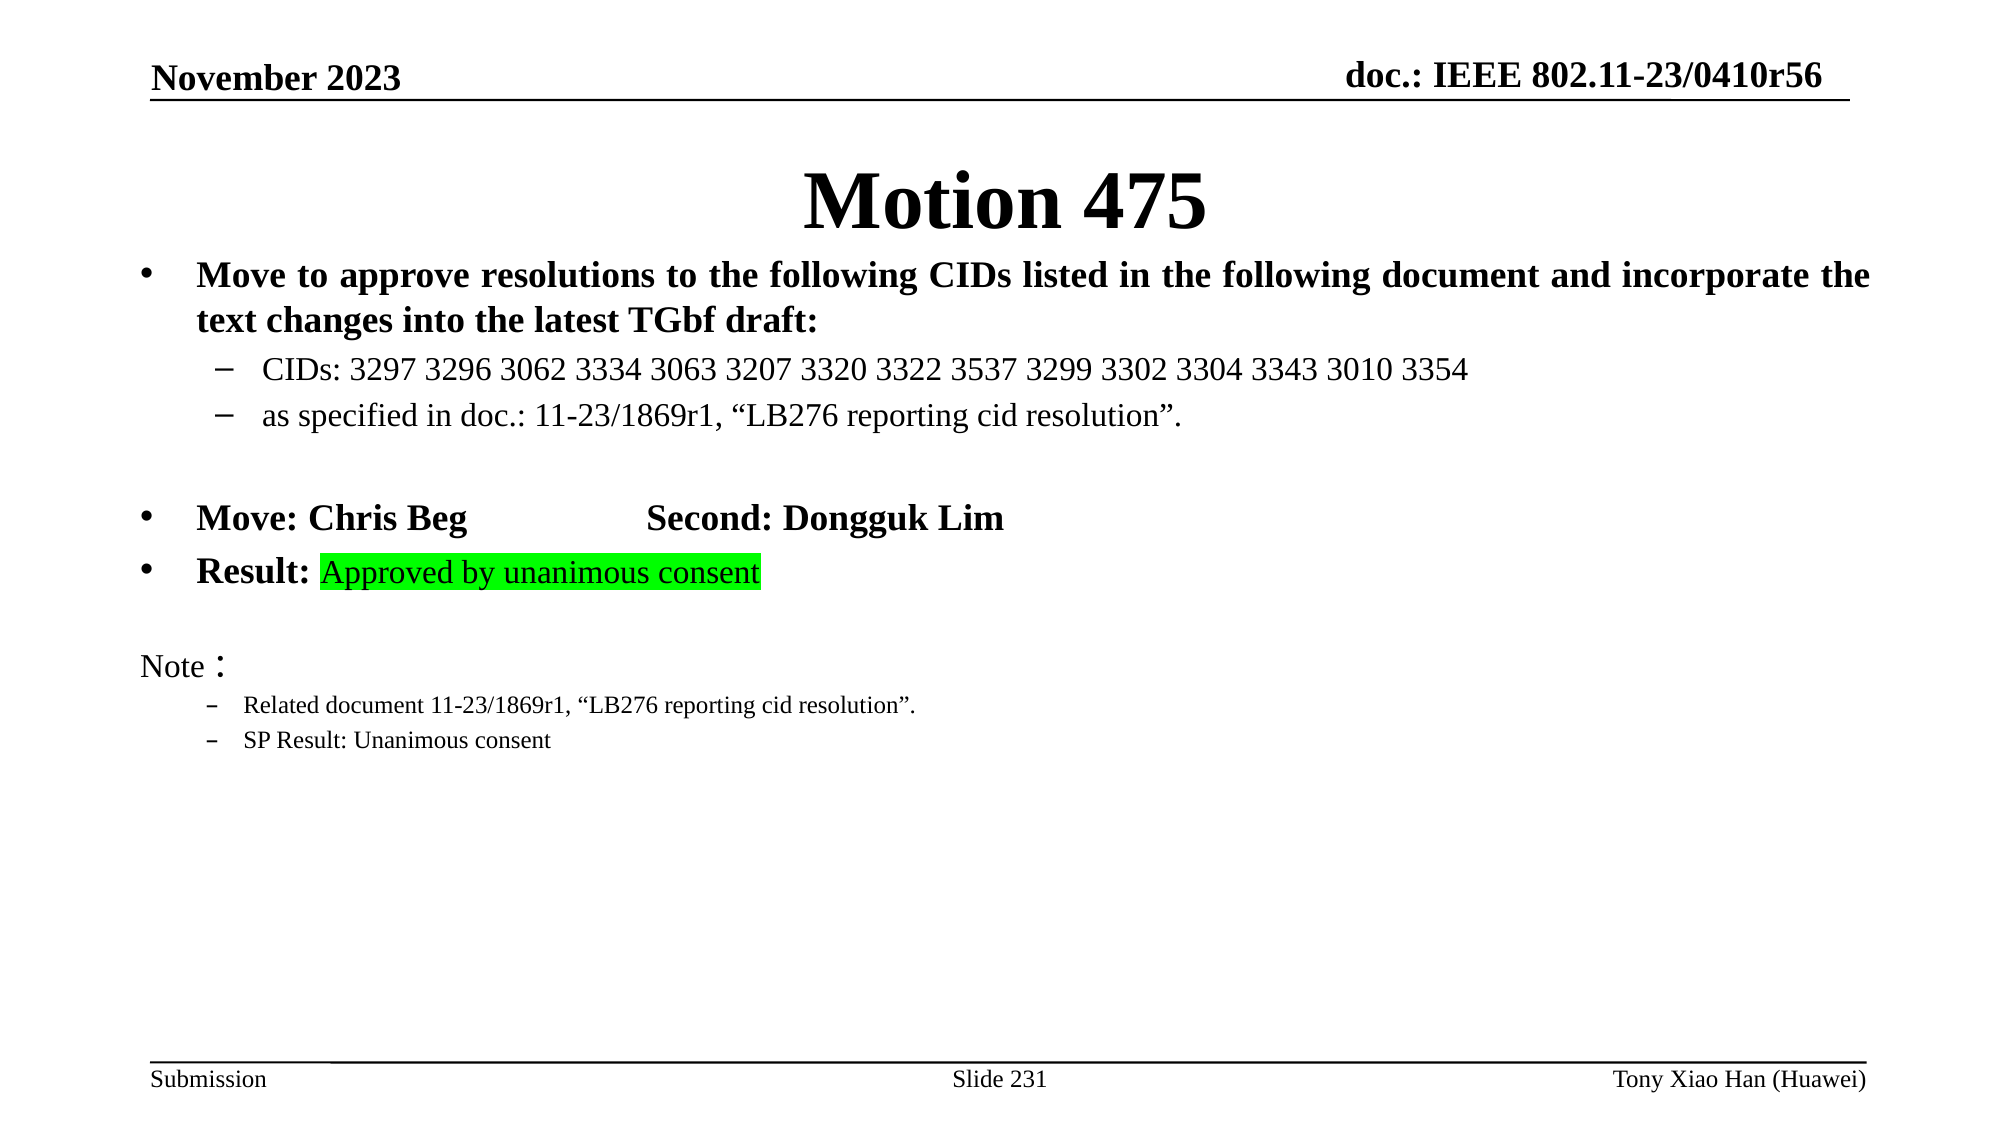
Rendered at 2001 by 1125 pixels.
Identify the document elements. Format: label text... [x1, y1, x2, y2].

text_box Motion 475 [368, 137, 1644, 212]
text_box Move to approve resolutions to the following CIDs listed in the following document and incorporate the text changes into the latest TGbf draft: CIDs: 3297 3296 3062 3334 3063 3207 3320 3322 3537 3299 3302 3304 3343 3010 3354 as specified in doc.: 11-23/1869r1, “LB276 reporting cid resolution”. Move: Chris Beg Second: Dongguk Lim Result: Approved by unanimous consent Note： Related document 11-23/1869r1, “LB276 reporting cid resolution”. SP Result: Unanimous consent [125, 212, 1888, 988]
